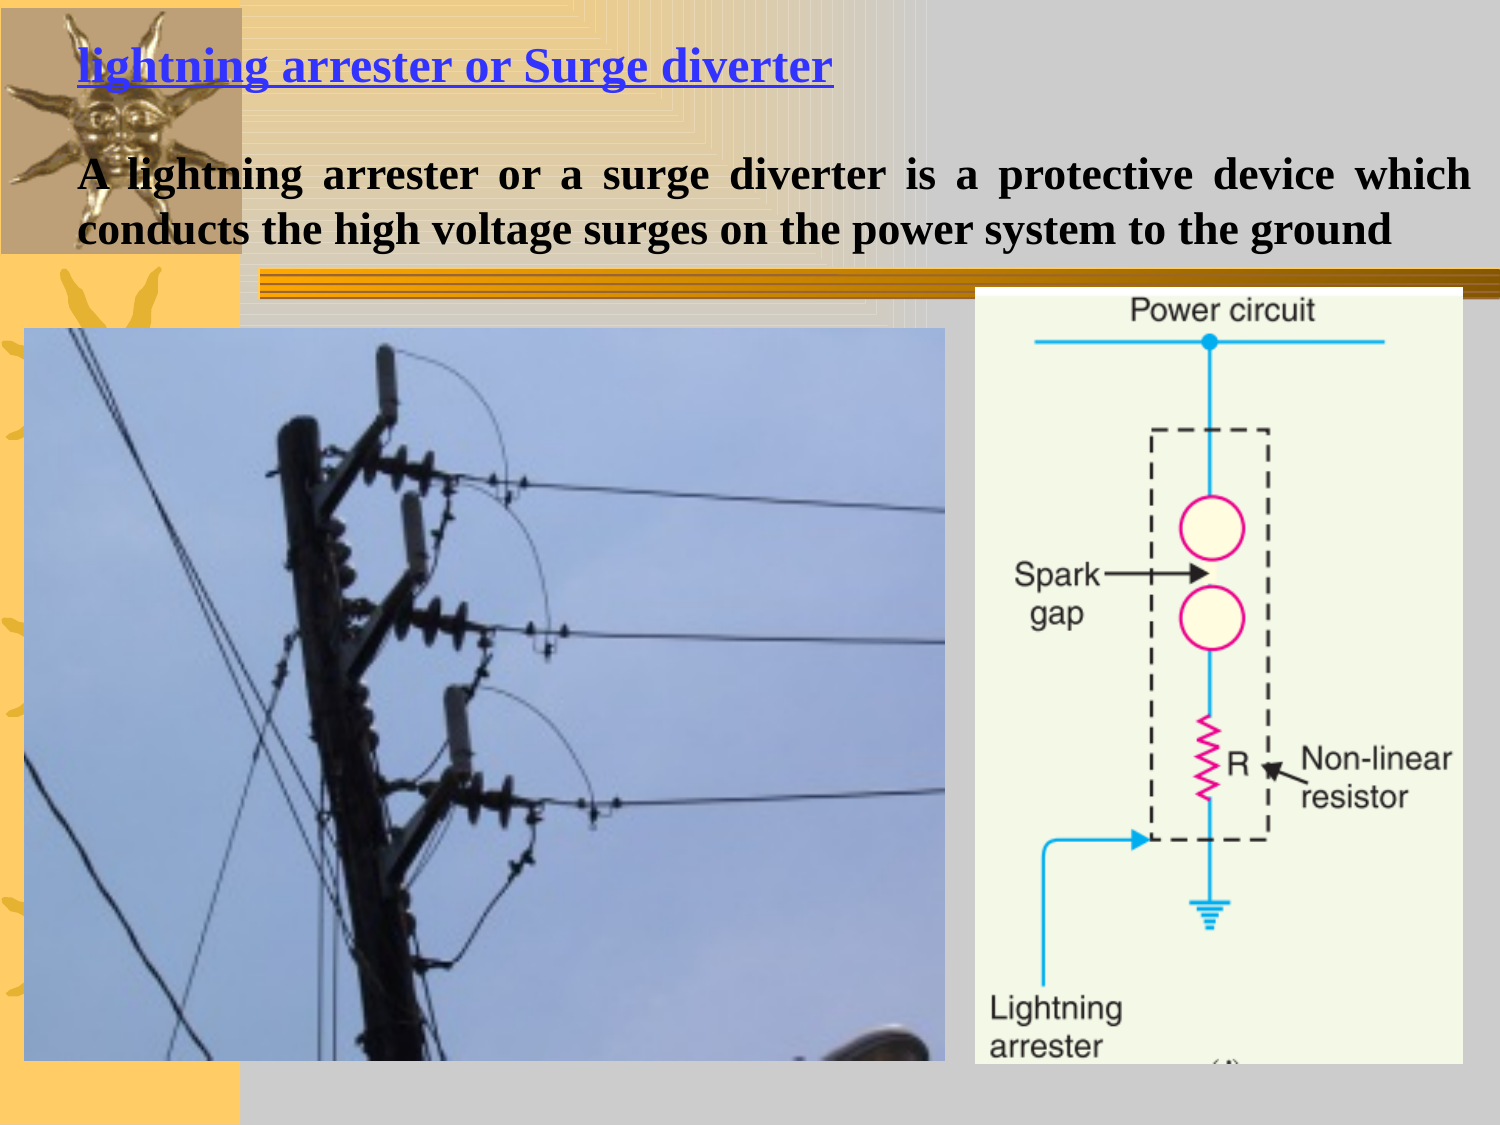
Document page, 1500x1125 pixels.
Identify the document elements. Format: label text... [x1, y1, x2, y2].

text_box A lightning arrester or a surge diverter is a protective device which conducts the high voltage surges on the power system to the ground [62, 136, 1488, 261]
picture [1, 8, 242, 254]
text_box lightning arrester or Surge diverter [62, 24, 1150, 100]
picture [974, 287, 1463, 1065]
picture [24, 328, 945, 1061]
